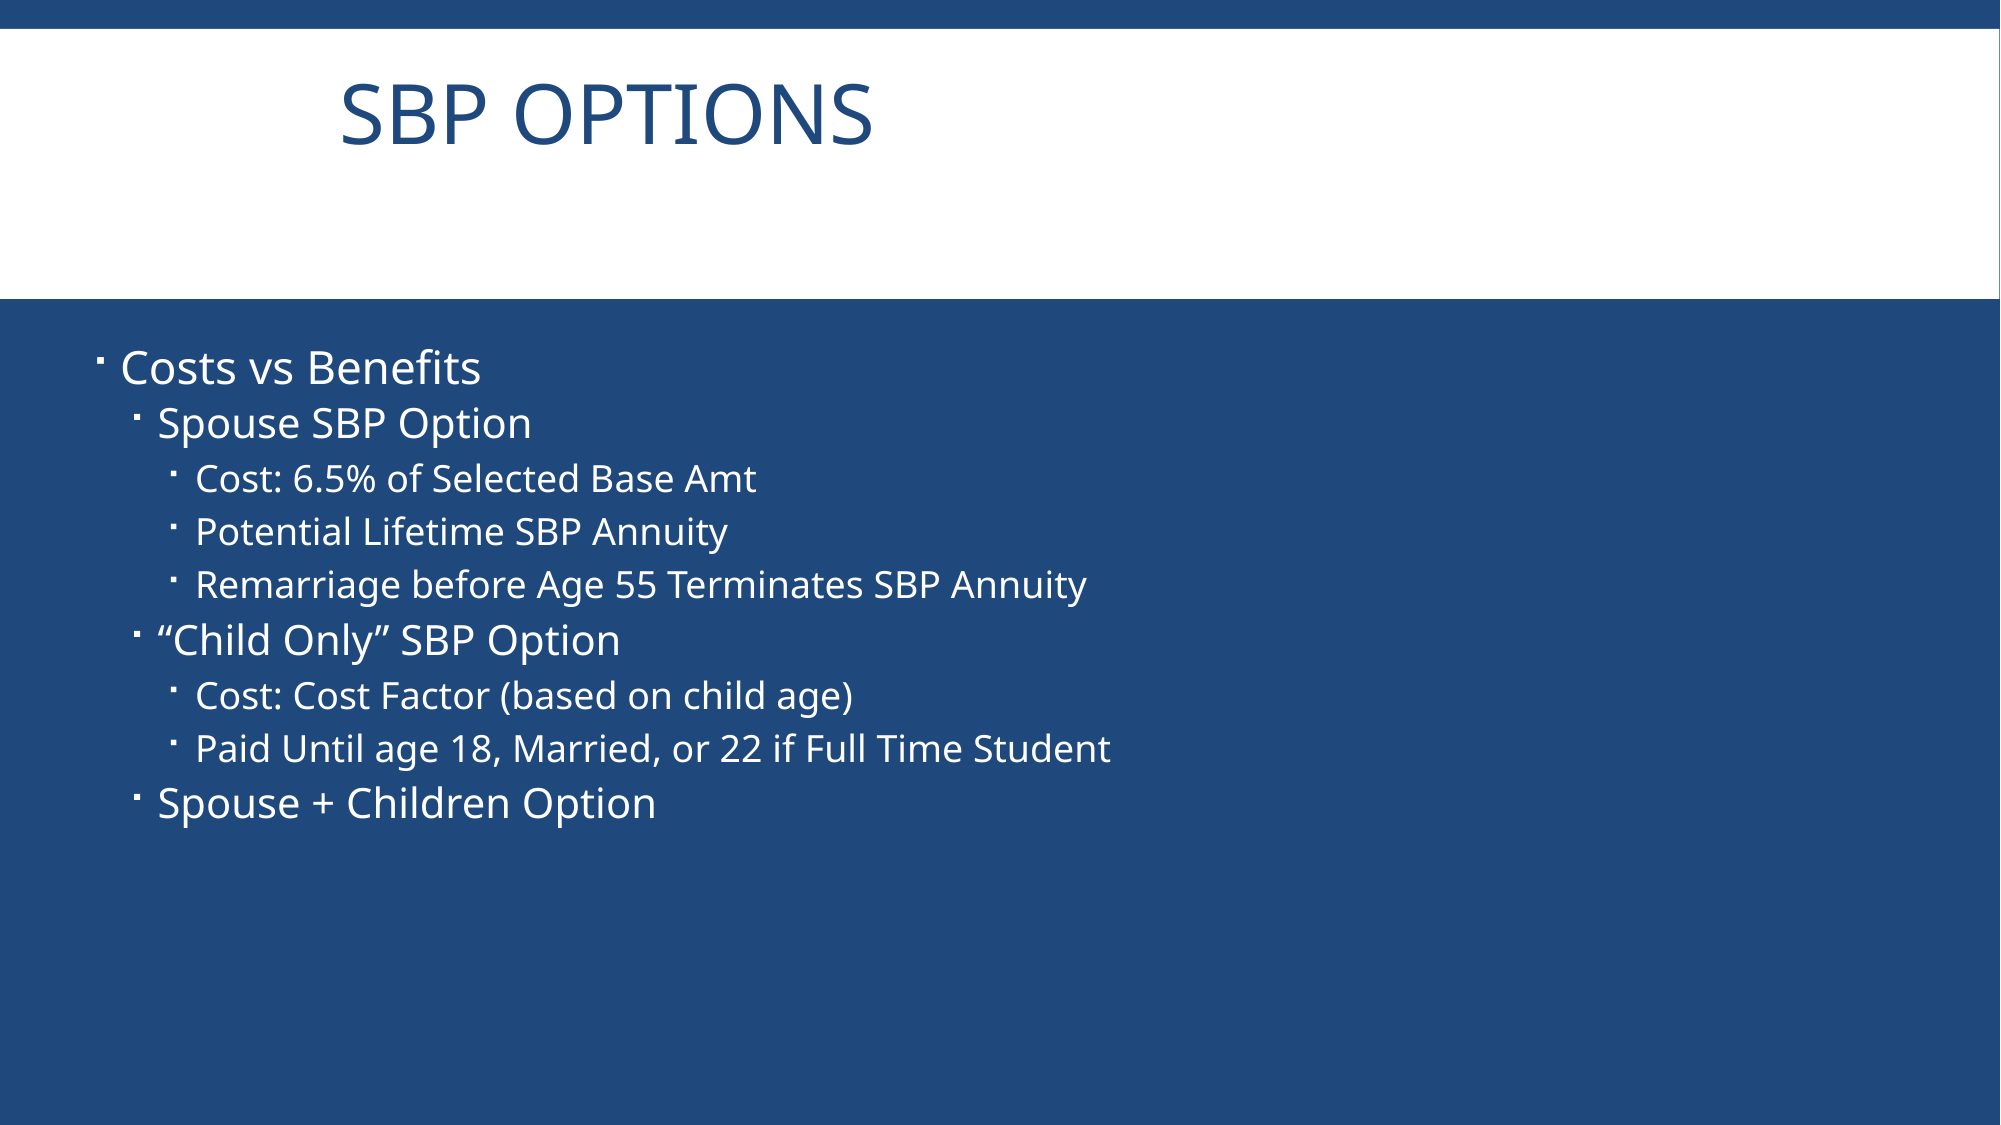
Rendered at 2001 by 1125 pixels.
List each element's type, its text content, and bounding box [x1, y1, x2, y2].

list Costs vs Benefits Spouse SBP Option Cost: 6.5% of Selected Base Amt Potential Lifetime SBP Annuity Remarriage before Age 55 Terminates SBP Annuity “Child Only” SBP Option Cost: Cost Factor (based on child age) Paid Until age 18, Married, or 22 if Full Time Student Spouse + Children Option [75, 337, 1463, 1125]
title SBP Options [324, 24, 1675, 213]
